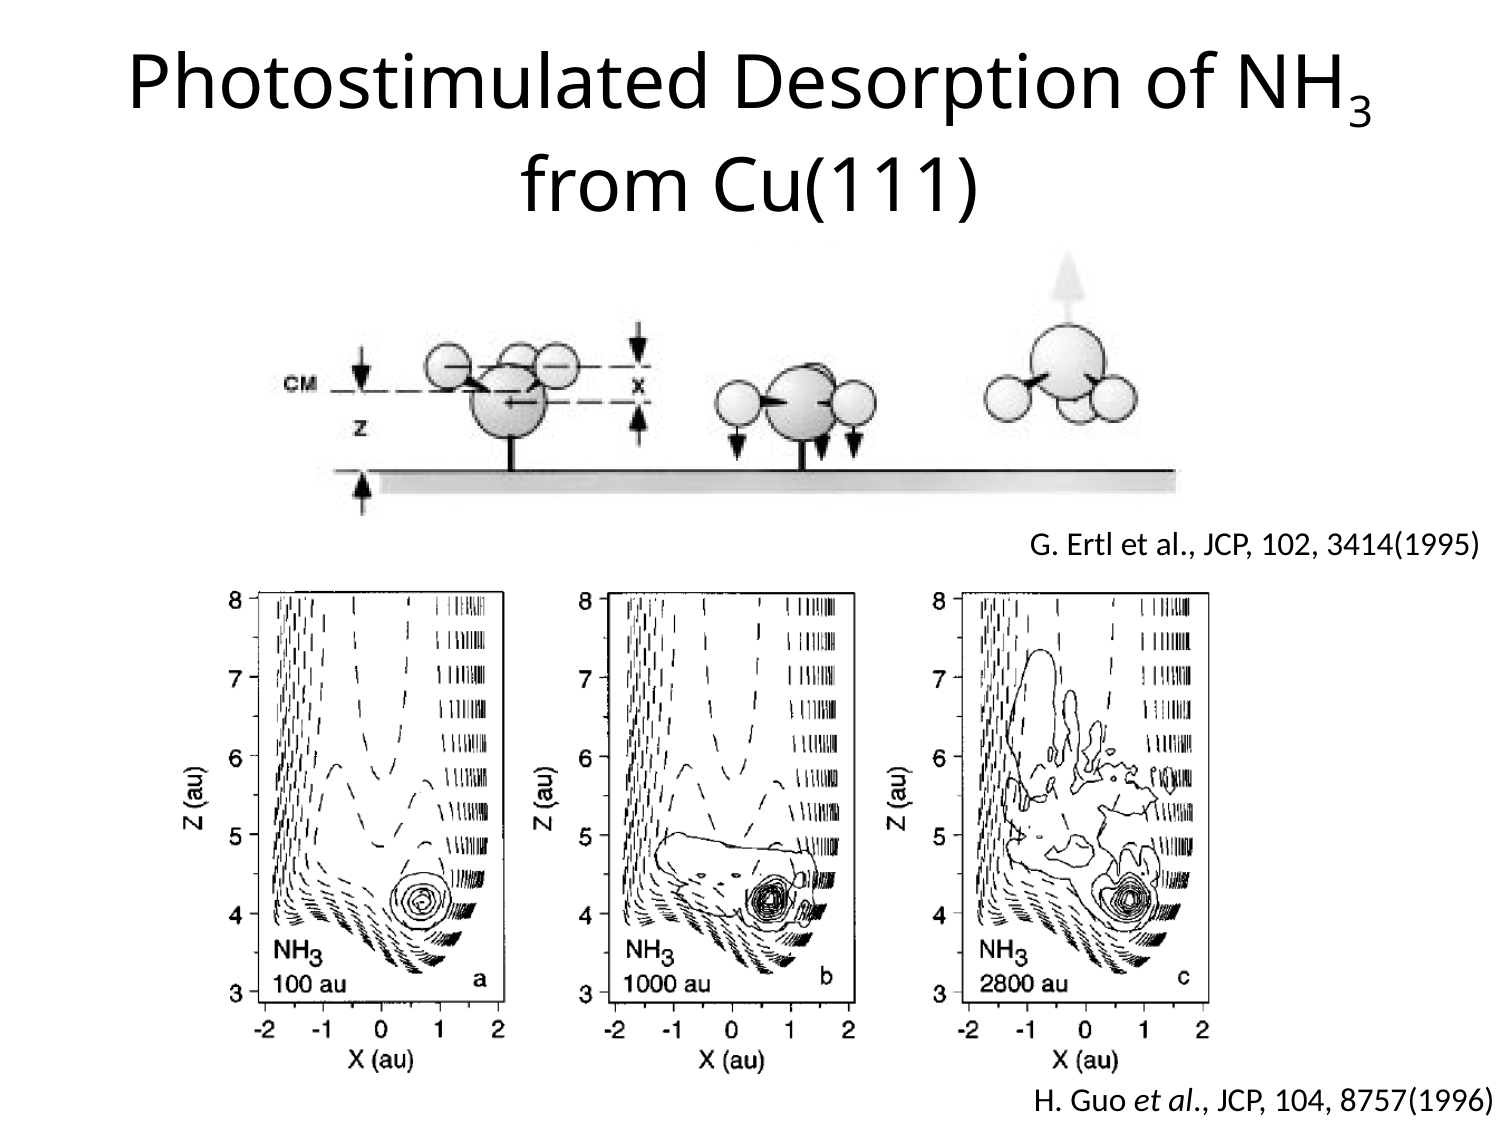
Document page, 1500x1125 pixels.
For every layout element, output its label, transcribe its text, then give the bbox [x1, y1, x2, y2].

text_box H. Guo et al., JCP, 104, 8757(1996) [1018, 1070, 1500, 1125]
picture [257, 242, 1192, 529]
title Photostimulated Desorption of NH3 from Cu(111) [75, 36, 1425, 224]
text_box G. Ertl et al., JCP, 102, 3414(1995) [1015, 515, 1497, 570]
picture [170, 562, 1235, 1084]
